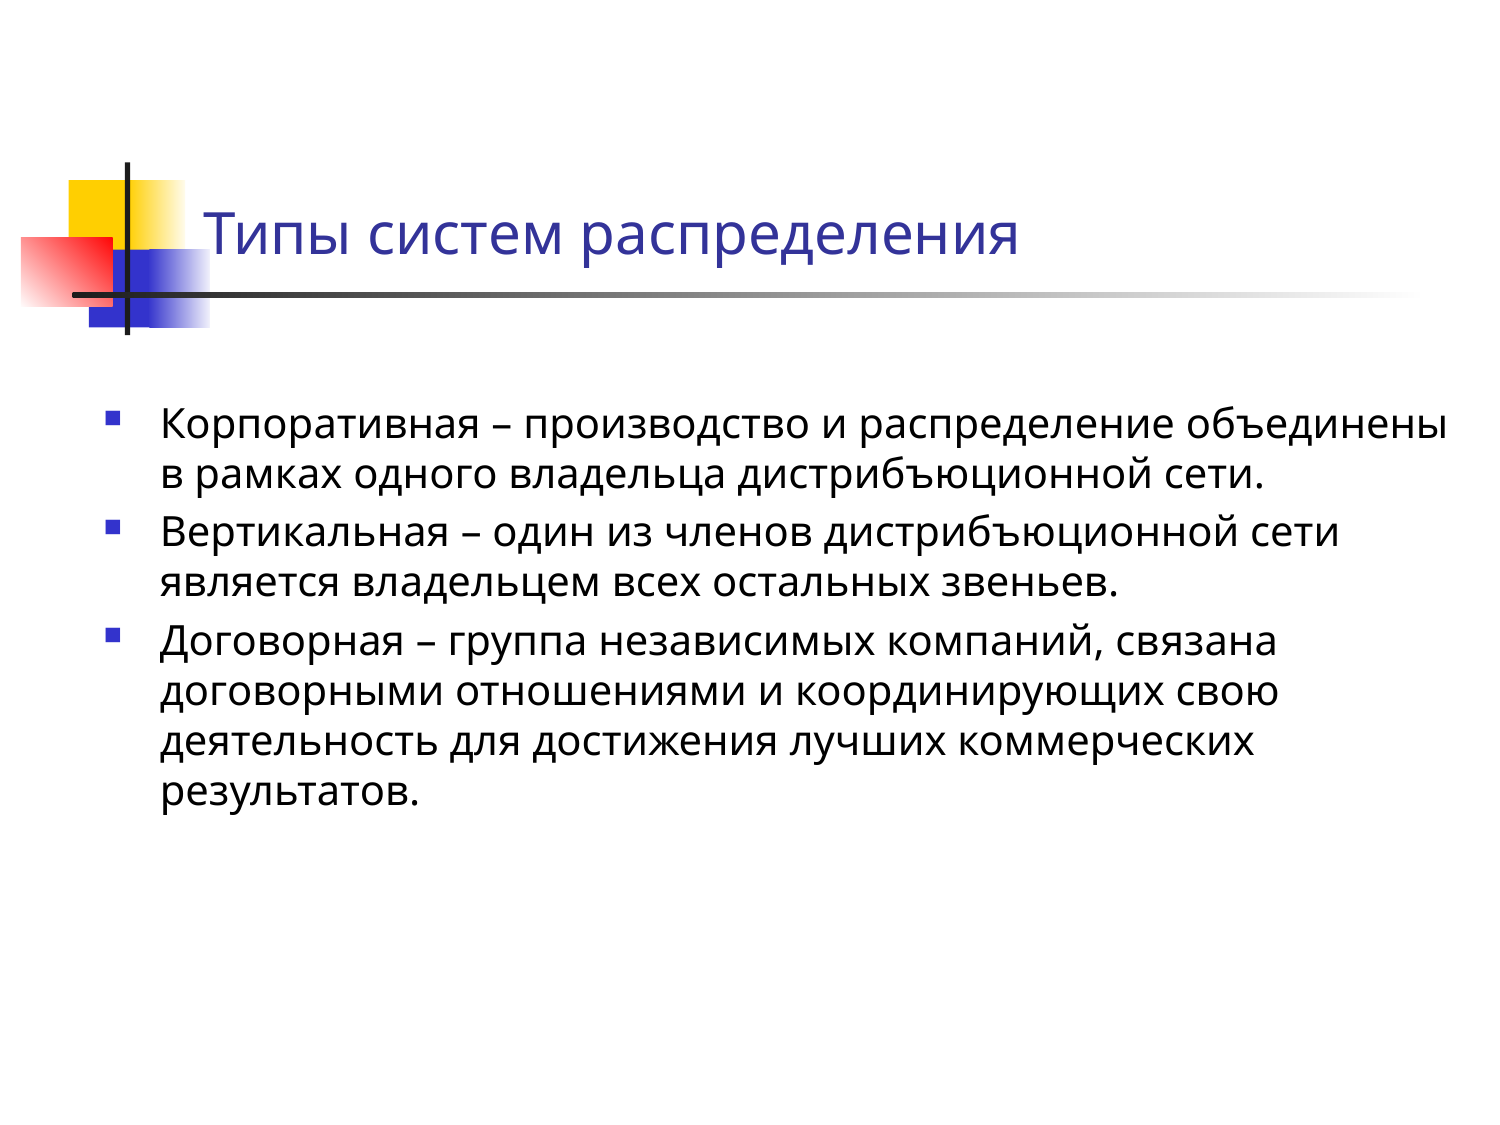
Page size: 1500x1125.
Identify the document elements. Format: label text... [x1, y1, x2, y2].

list Корпоративная – производство и распределение объединены в рамках одного владельца дистрибъюционной сети. Вертикальная – один из членов дистрибъюционной сети является владельцем всех остальных звеньев. Договорная – группа независимых компаний, связана договорными отношениями и координирующих свою деятельность для достижения лучших коммерческих результатов. [88, 331, 1469, 1006]
title Типы систем распределения [188, 35, 1468, 275]
